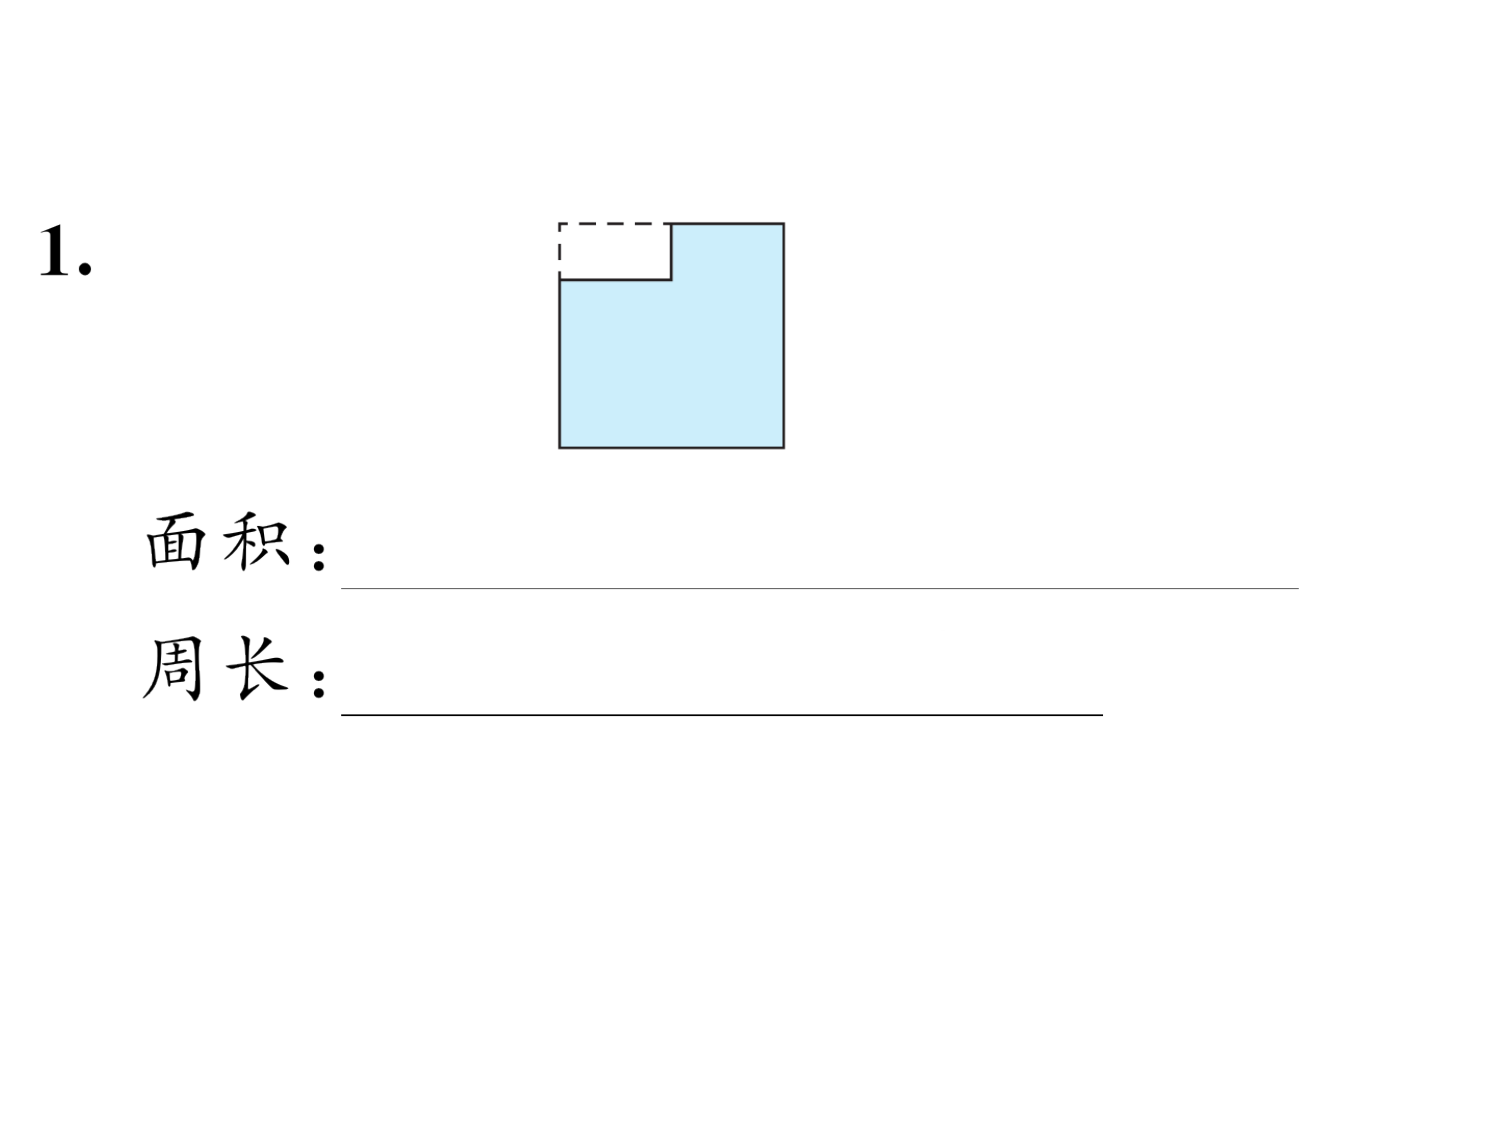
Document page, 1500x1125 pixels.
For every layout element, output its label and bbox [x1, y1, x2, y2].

picture [35, 177, 1453, 734]
